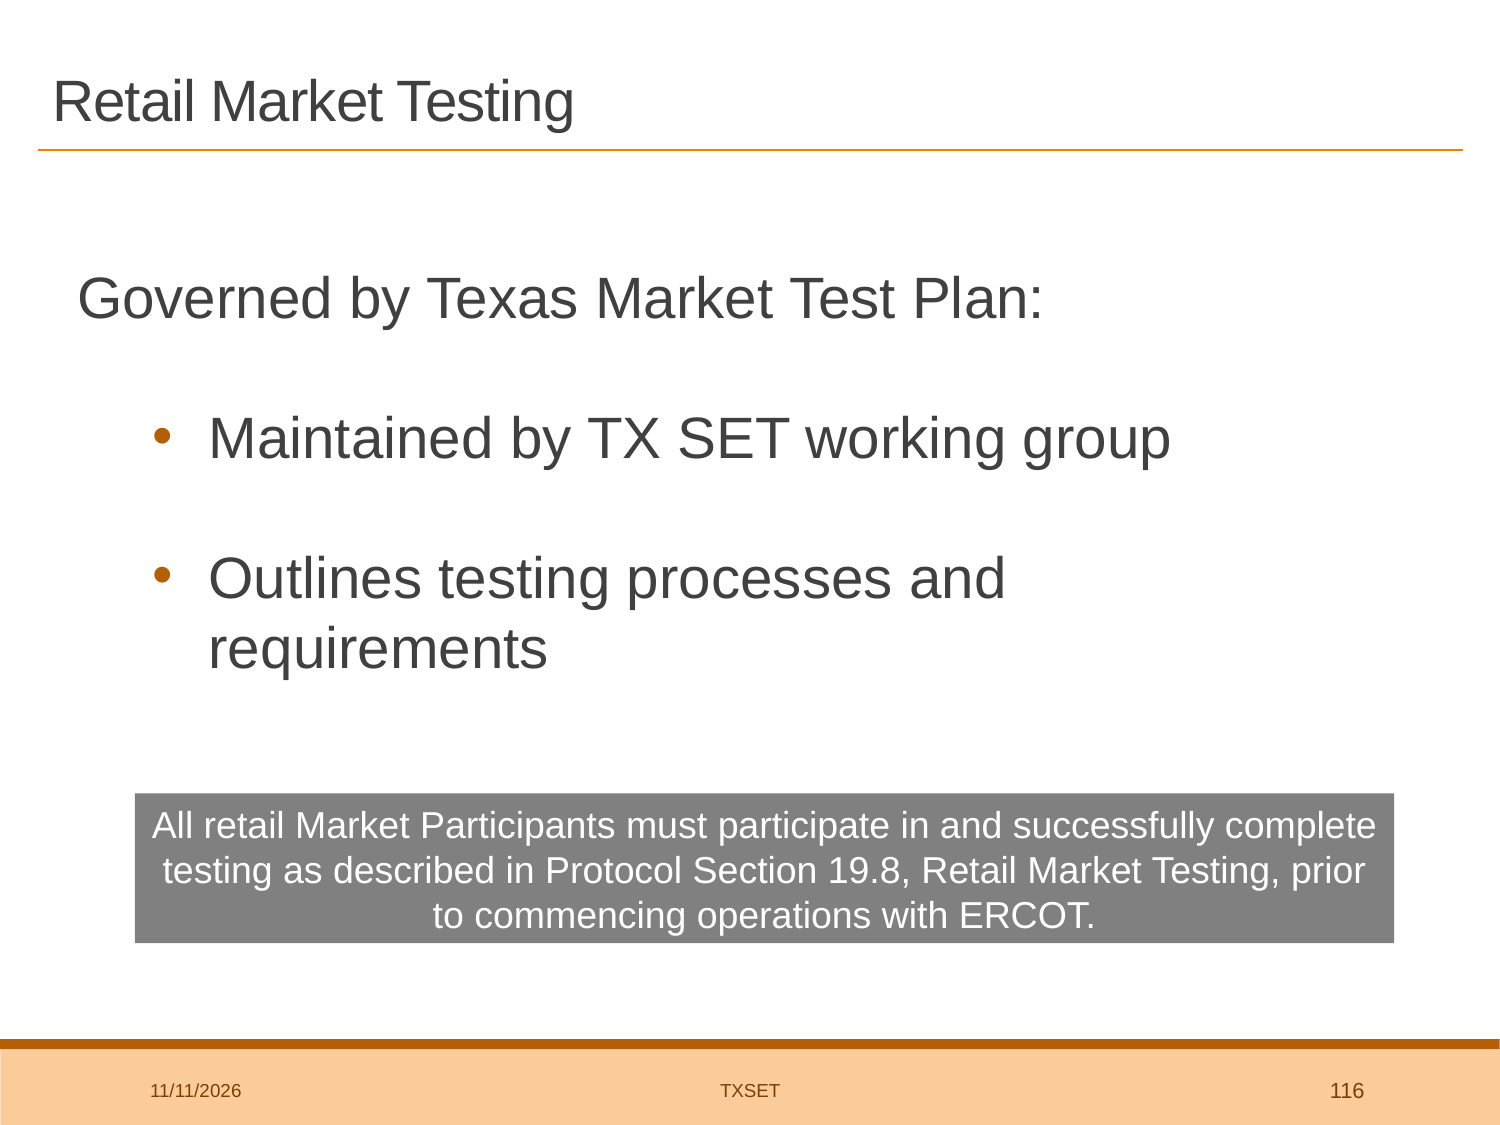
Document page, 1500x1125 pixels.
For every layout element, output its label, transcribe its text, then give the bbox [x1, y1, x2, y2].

text_box All retail Market Participants must participate in and successfully complete testing as described in Protocol Section 19.8, Retail Market Testing, prior to commencing operations with ERCOT. [134, 793, 1395, 944]
text_box Governed by Texas Market Test Plan: Maintained by TX SET working group Outlines testing processes and requirements [62, 252, 1250, 748]
footer TxSET [453, 1059, 1047, 1120]
slide_number 116 [1218, 1059, 1380, 1120]
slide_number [135, 1059, 440, 1120]
title Retail Market Testing [37, 37, 1275, 141]
